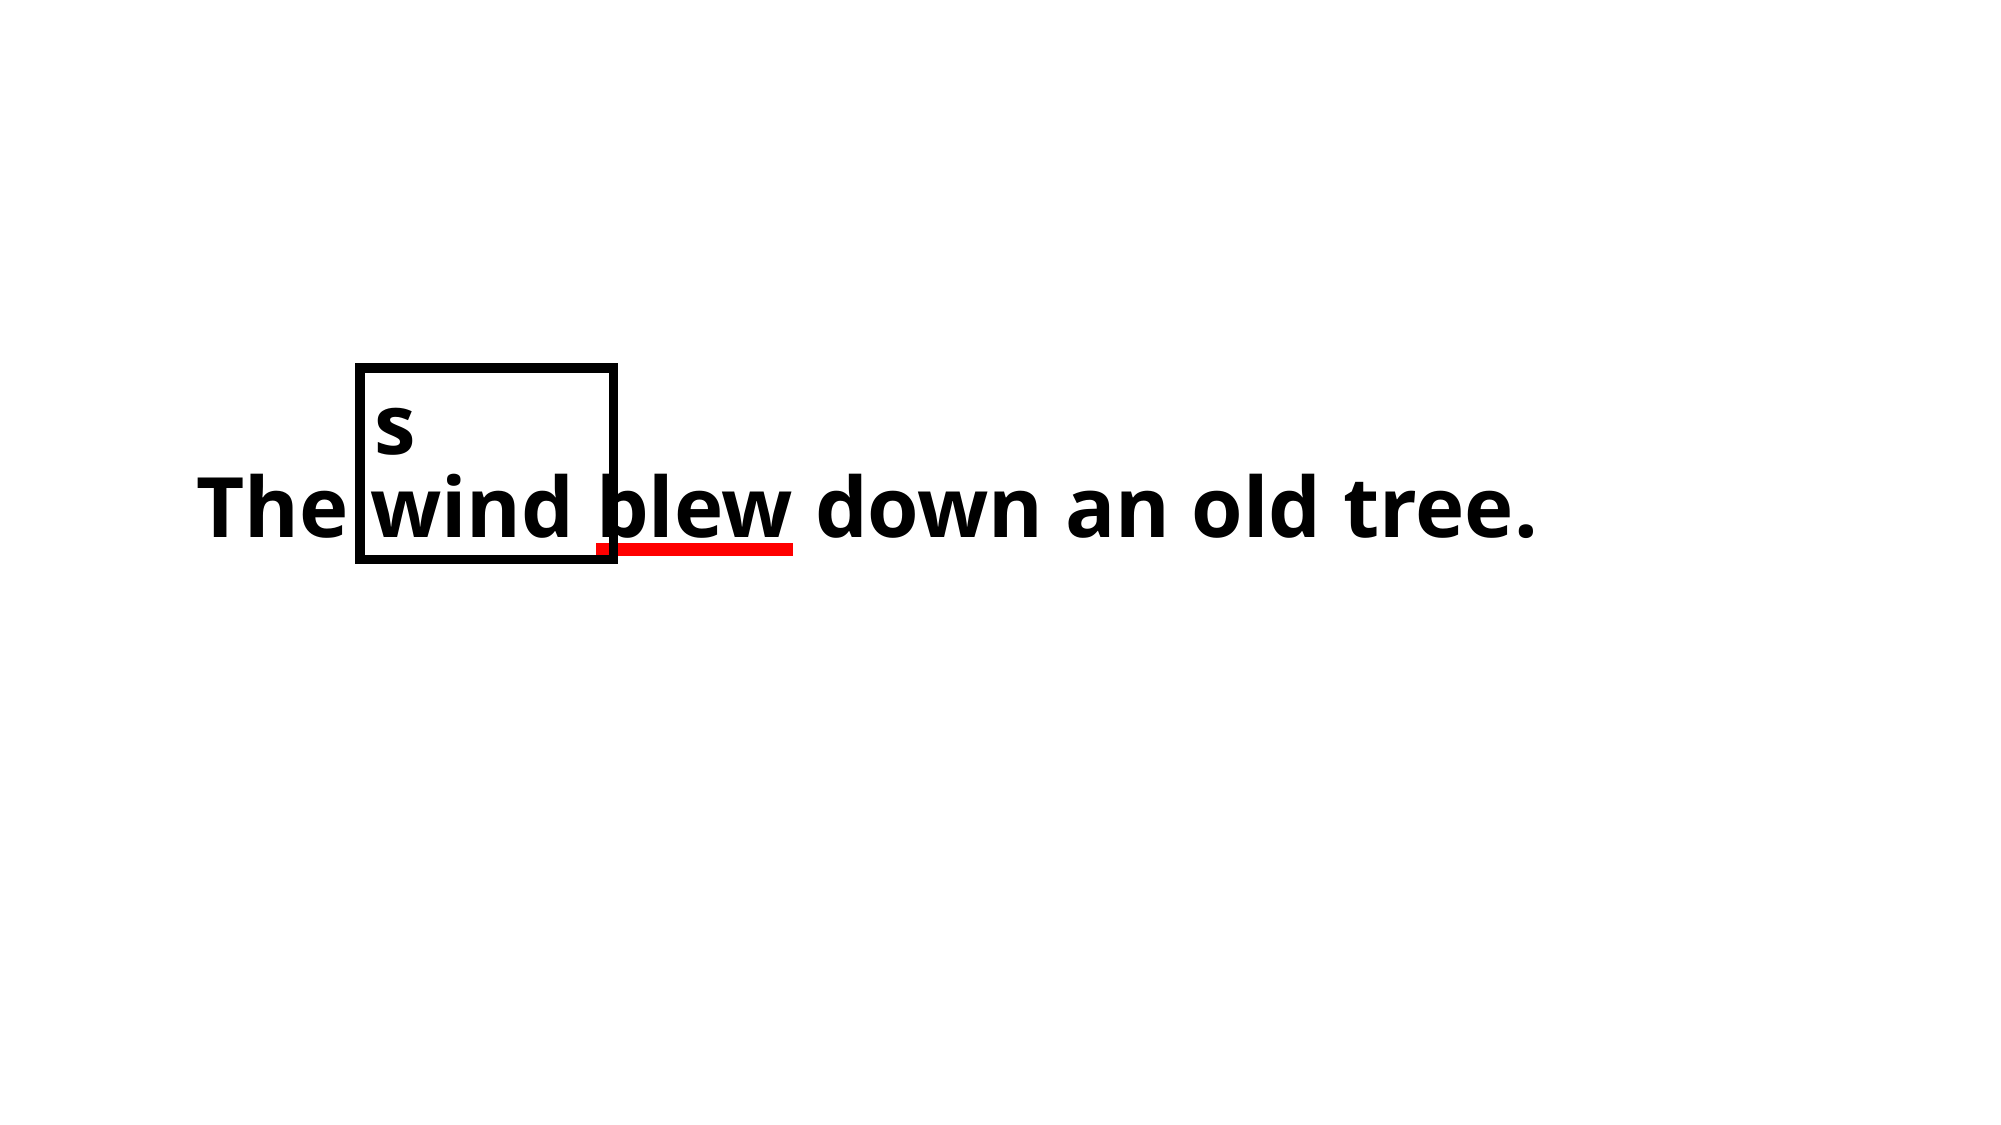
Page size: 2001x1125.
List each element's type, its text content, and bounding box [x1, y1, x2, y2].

text_box s [359, 363, 452, 479]
text_box [359, 367, 614, 561]
text_box The wind blew down an old tree. [181, 446, 2000, 562]
